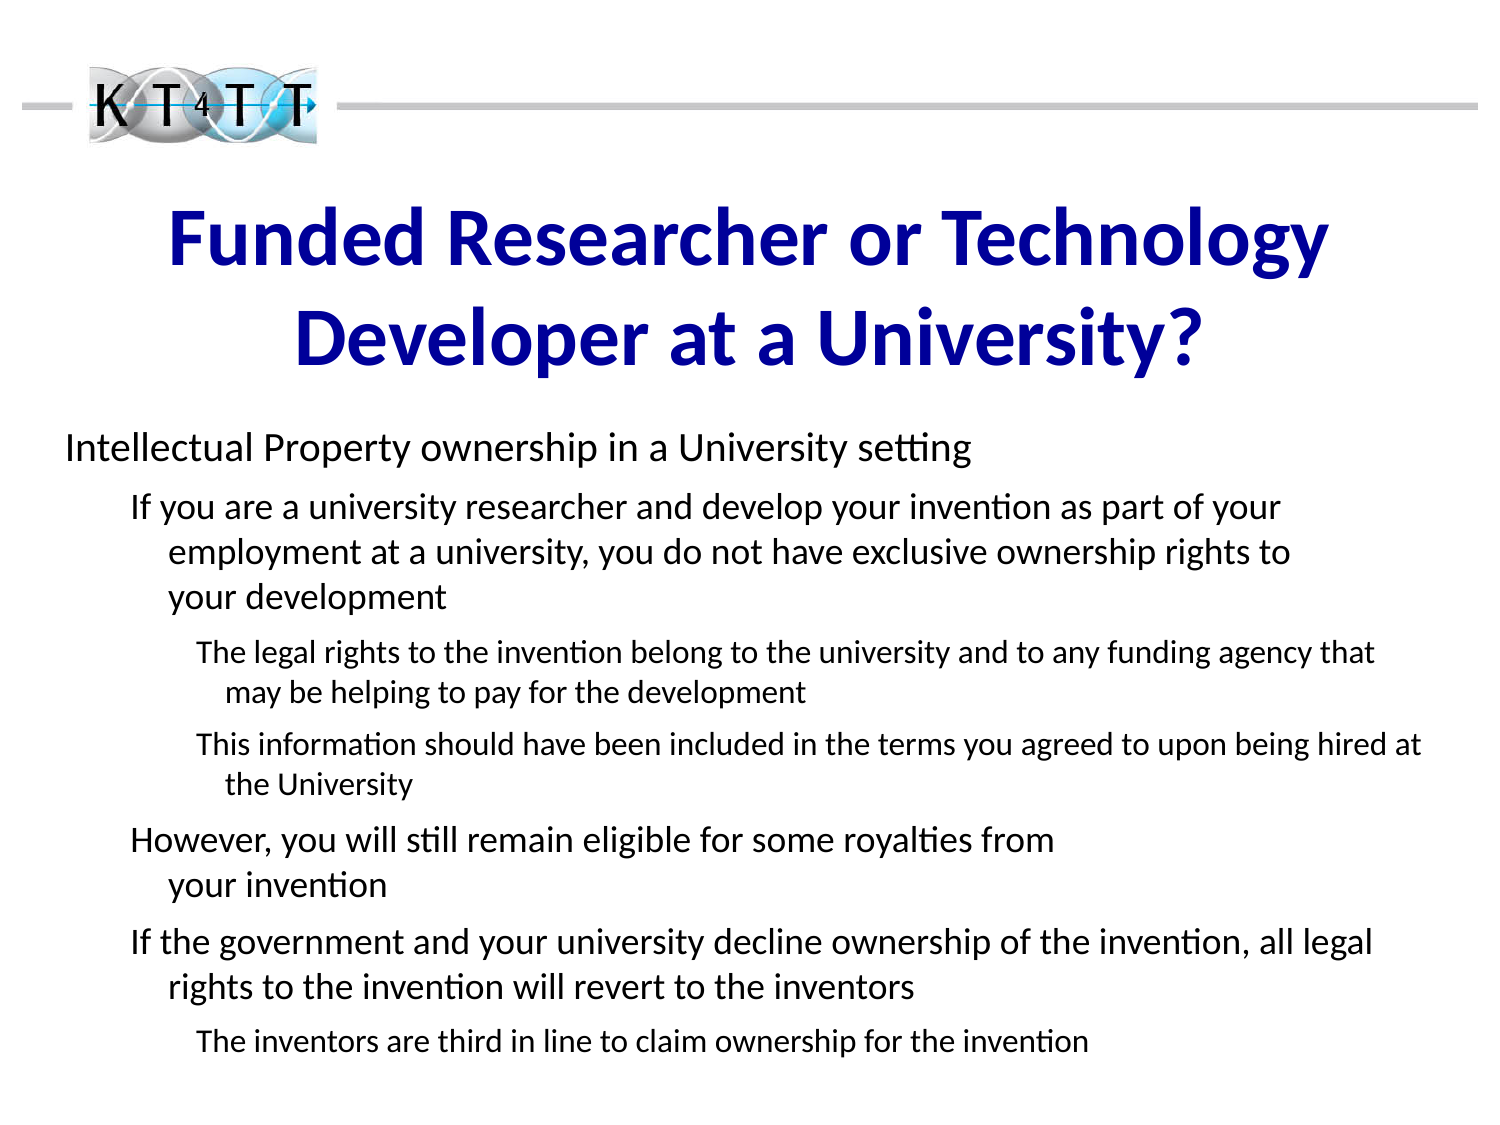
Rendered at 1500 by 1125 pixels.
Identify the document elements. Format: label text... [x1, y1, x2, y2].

picture [22, 0, 1478, 1125]
list Intellectual Property ownership in a University setting If you are a university researcher and develop your invention as part of your employment at a university, you do not have exclusive ownership rights to your development The legal rights to the invention belong to the university and to any funding agency that may be helping to pay for the development This information should have been included in the terms you agreed to upon being hired at the University However, you will still remain eligible for some royalties from your invention If the government and your university decline ownership of the invention, all legal rights to the invention will revert to the inventors The inventors are third in line to claim ownership for the invention [50, 412, 1450, 1125]
title Funded Researcher or Technology Developer at a University? [75, 174, 1425, 363]
